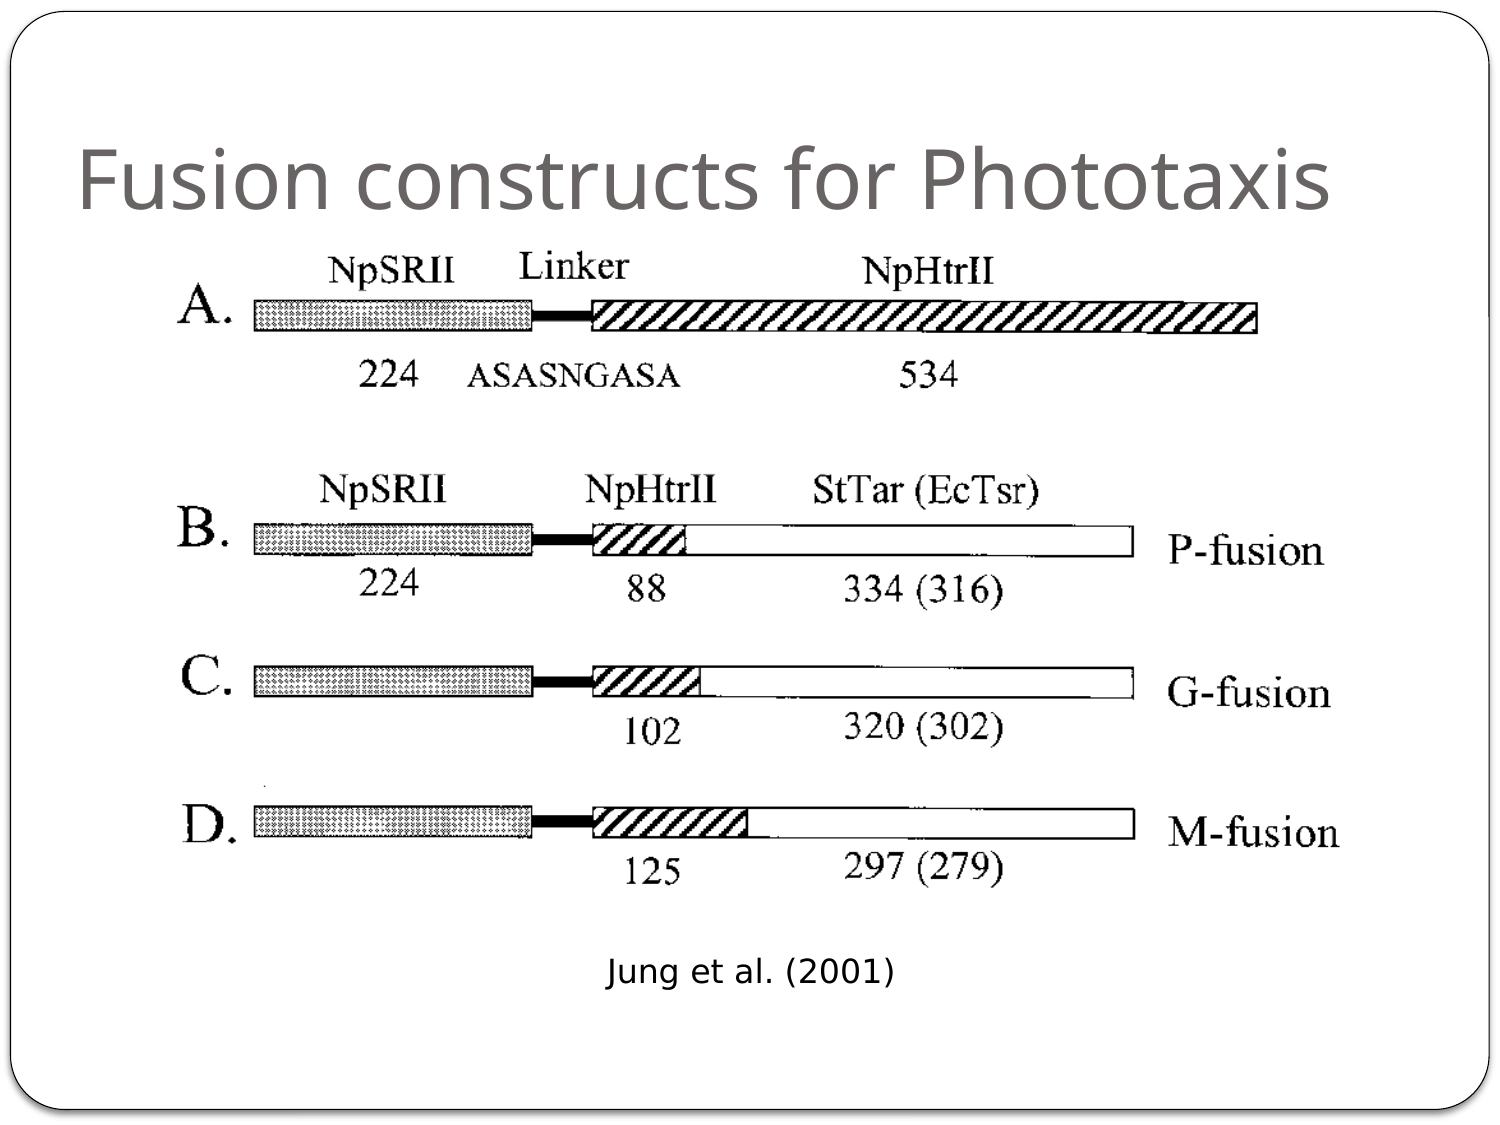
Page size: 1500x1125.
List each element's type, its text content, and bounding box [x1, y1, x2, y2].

text_box Jung et al. (2001)‏ [107, 236, 1396, 911]
title Fusion constructs for Phototaxis [75, 51, 1426, 227]
